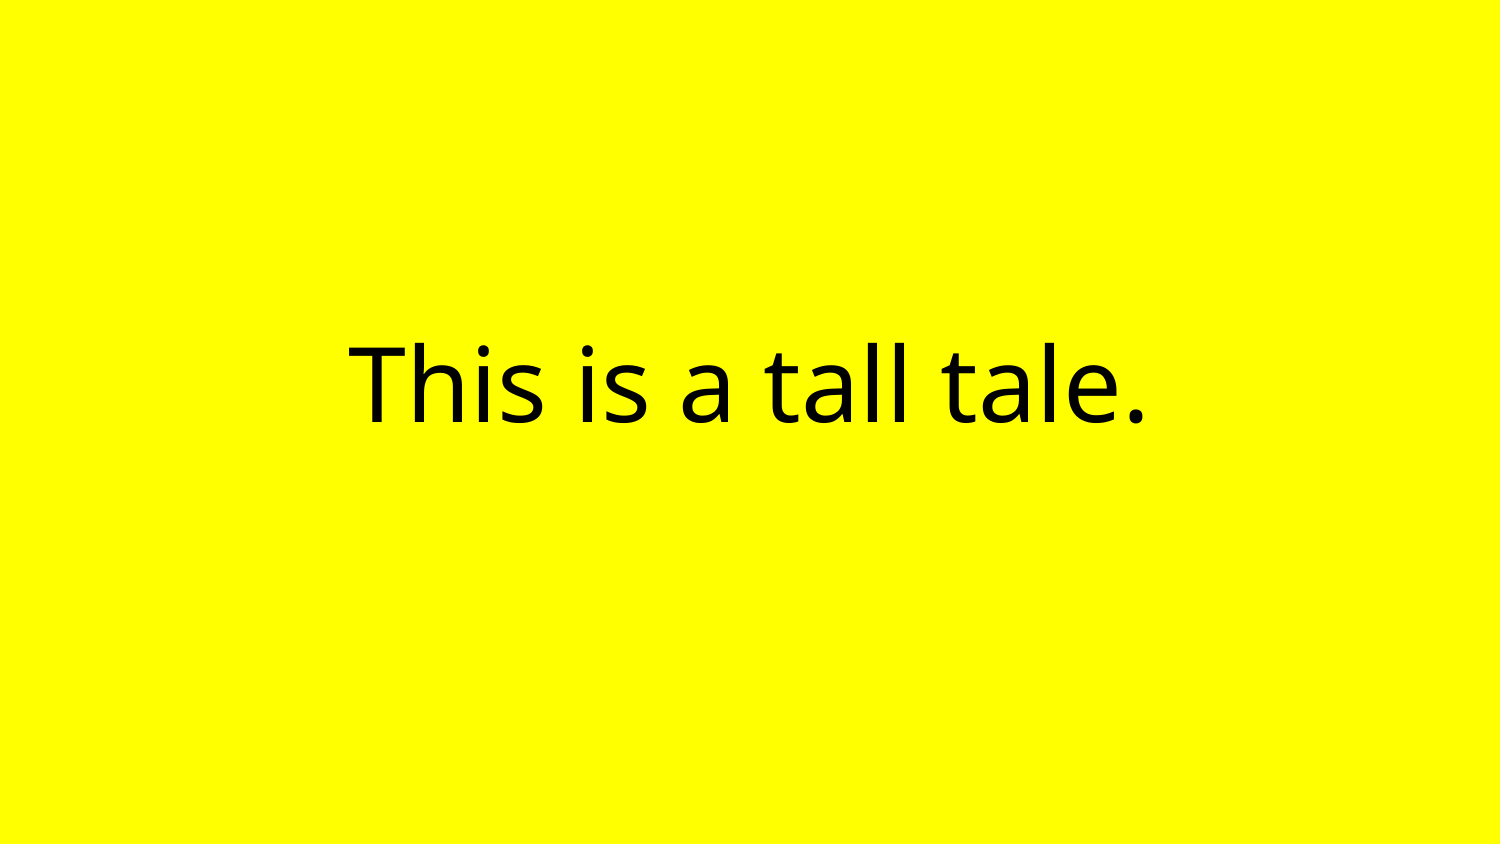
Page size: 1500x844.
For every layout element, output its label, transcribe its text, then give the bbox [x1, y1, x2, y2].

title This is a tall tale. [51, 122, 1449, 459]
